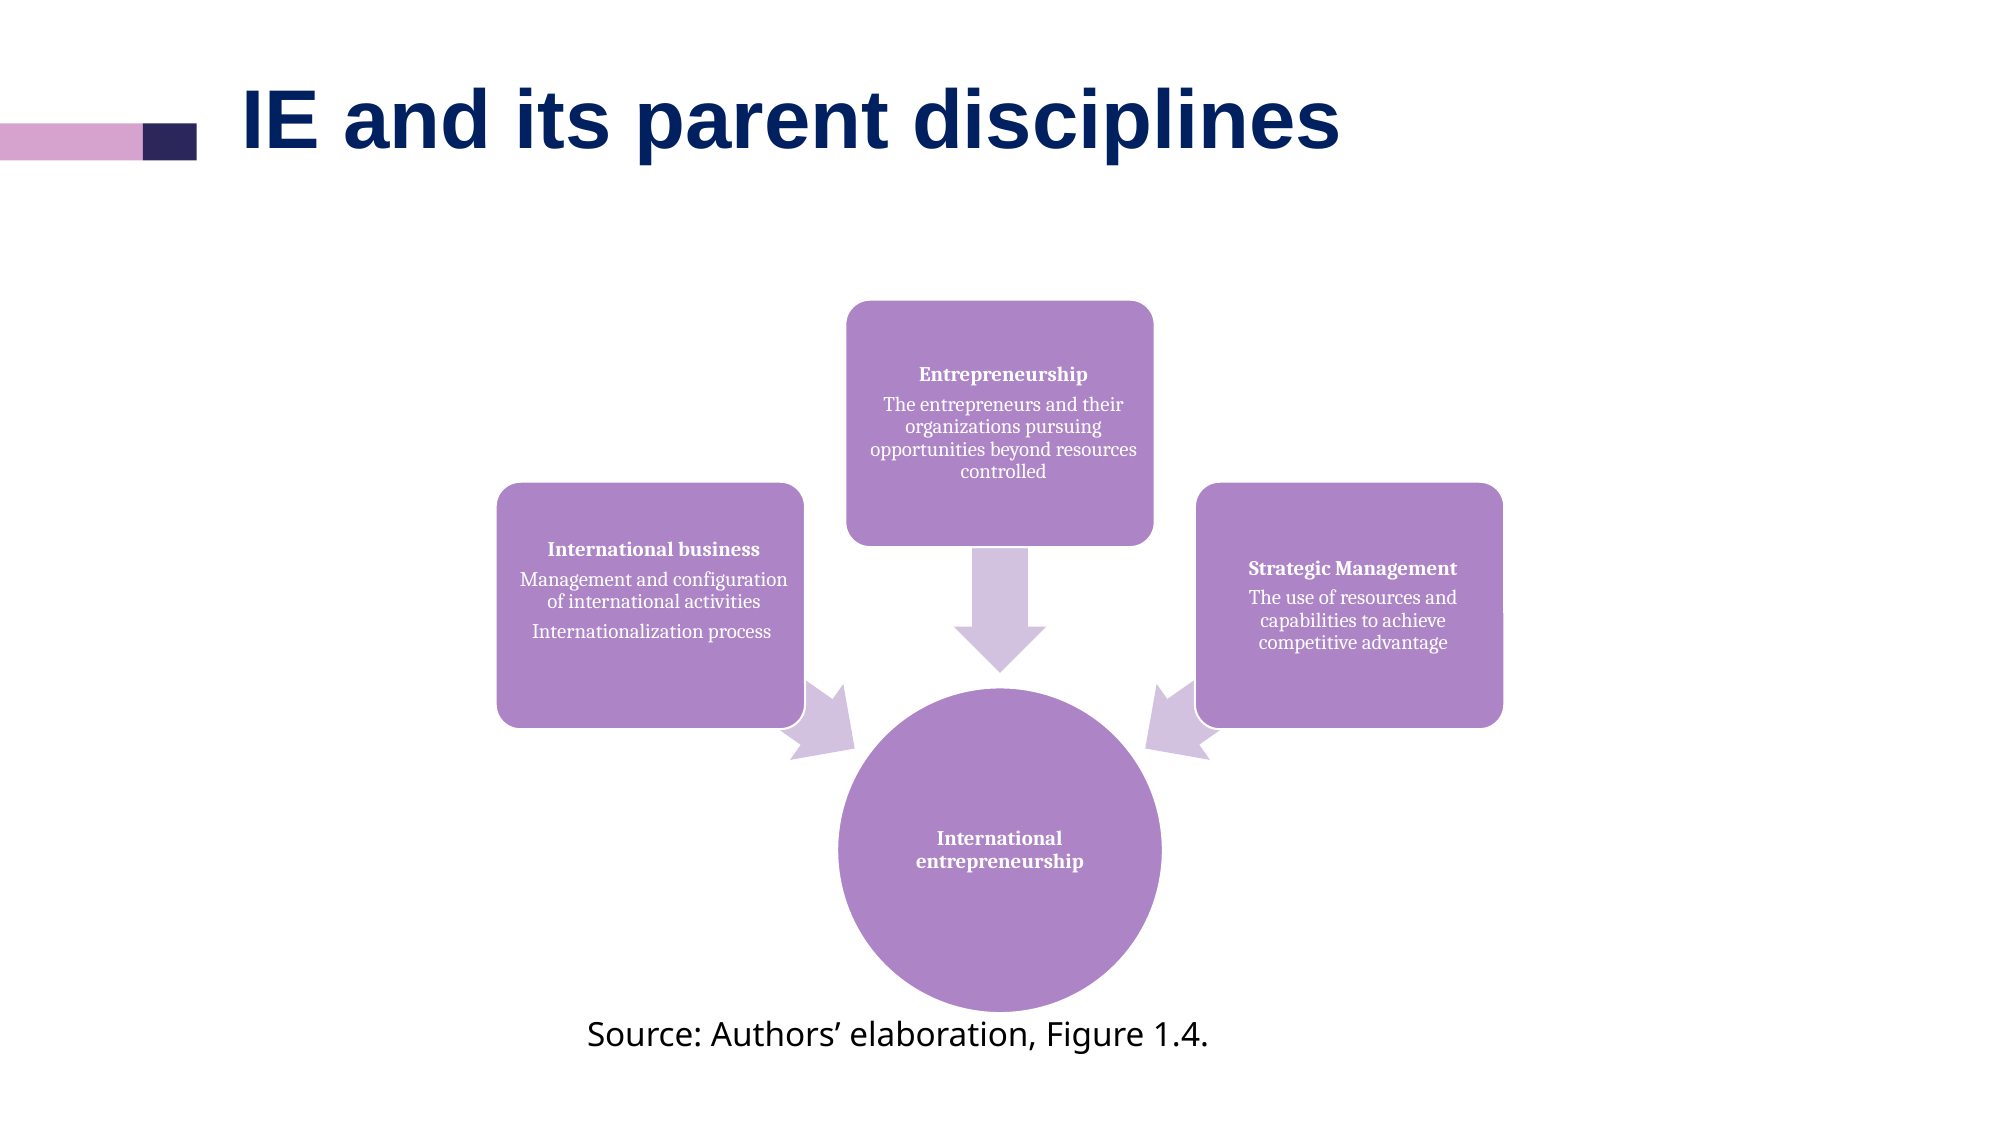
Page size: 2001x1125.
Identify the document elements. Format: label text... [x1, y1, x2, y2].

text_box Source: Authors’ elaboration, Figure 1.4. [472, 1014, 1225, 1061]
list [137, 299, 1863, 1014]
title IE and its parent disciplines [226, 48, 1952, 195]
